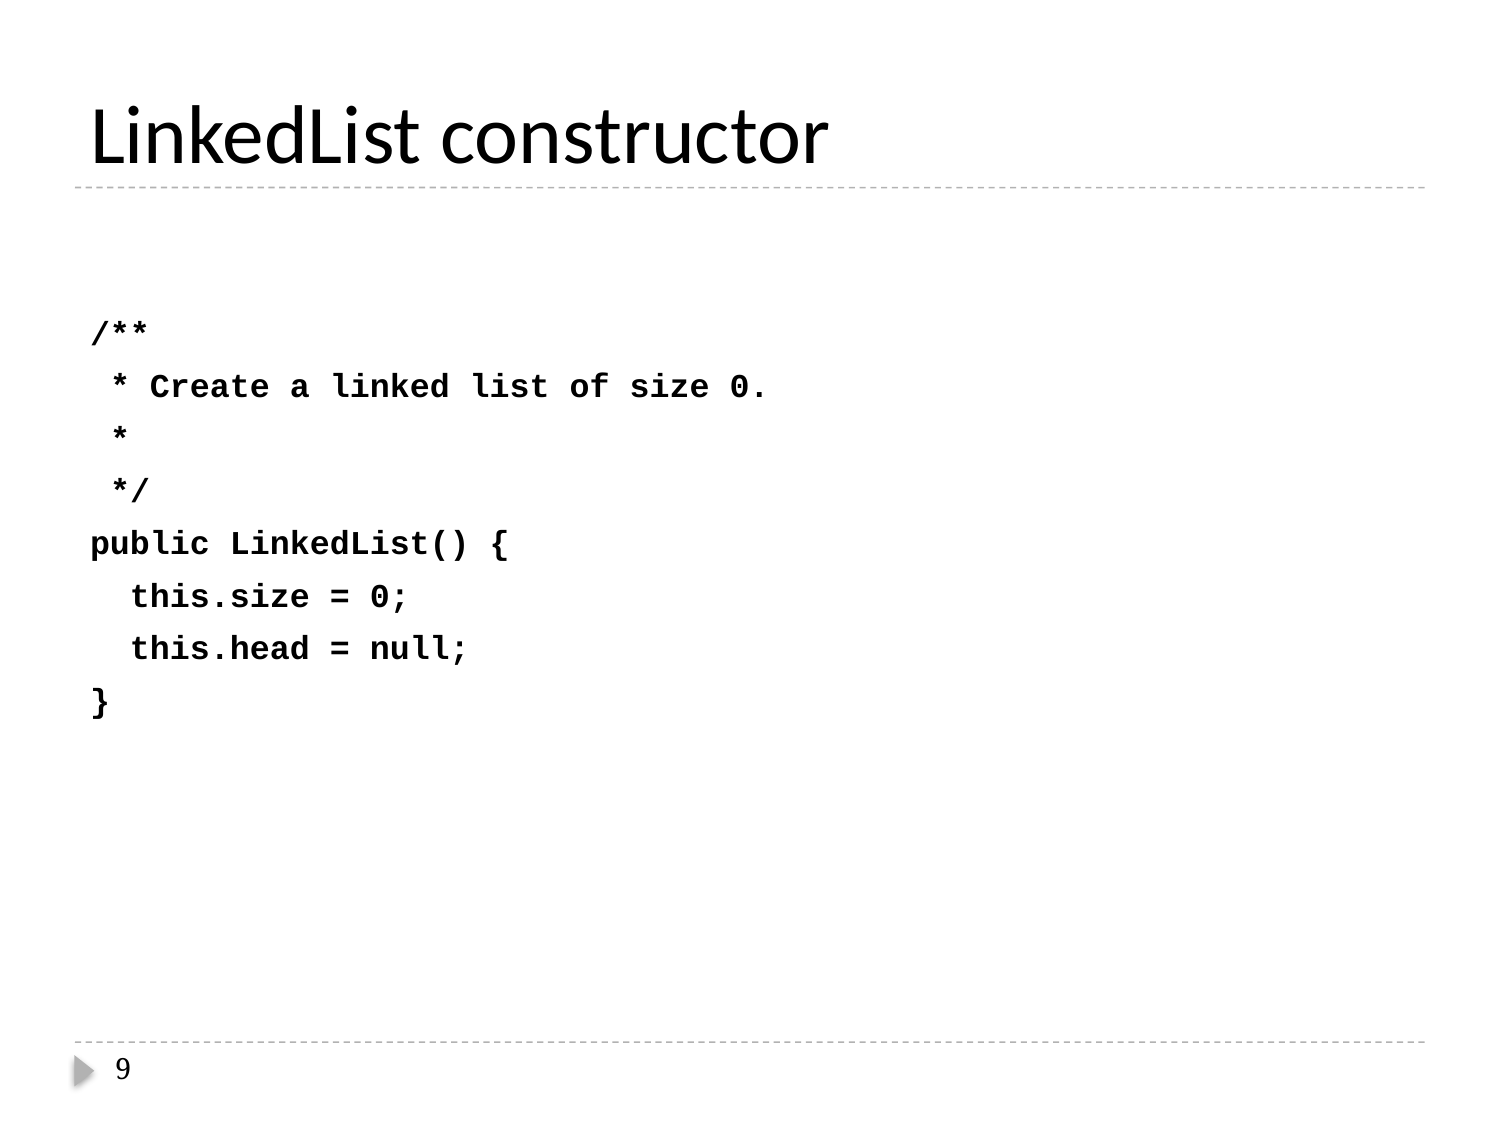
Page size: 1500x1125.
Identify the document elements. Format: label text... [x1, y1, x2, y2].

list /** * Create a linked list of size 0. * */ public LinkedList() { this.size = 0; this.head = null; } [75, 200, 1425, 1010]
title LinkedList constructor [75, 24, 1425, 188]
slide_number 9 [100, 1042, 426, 1103]
